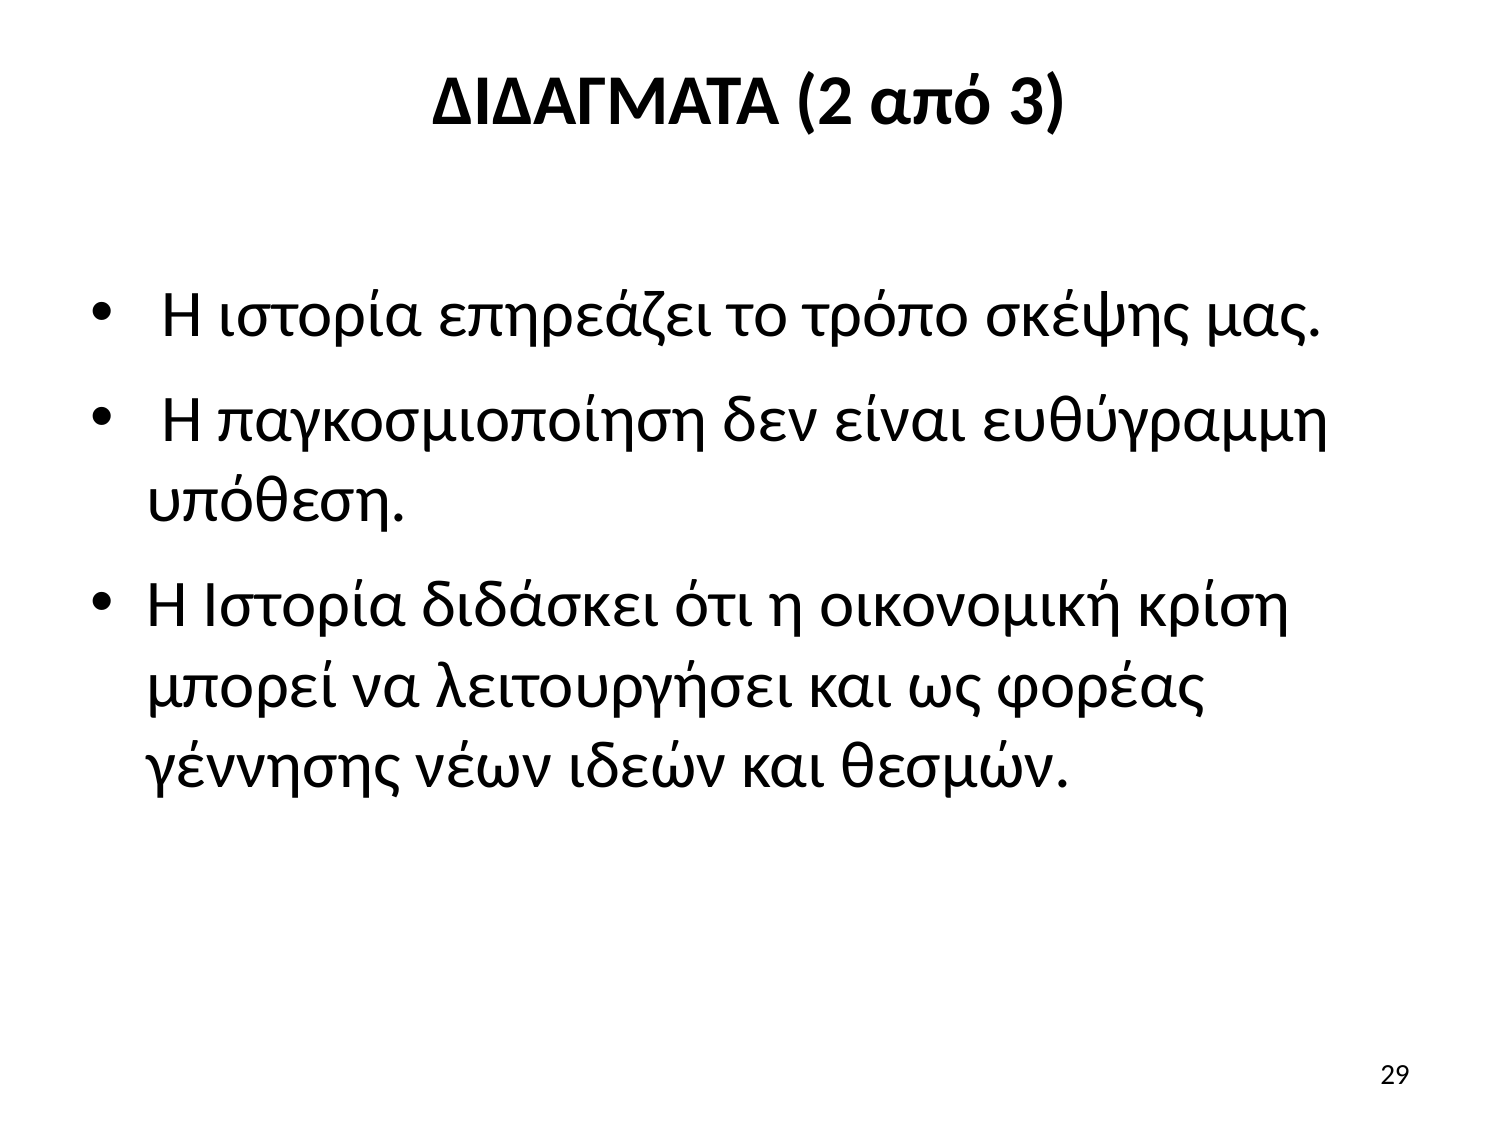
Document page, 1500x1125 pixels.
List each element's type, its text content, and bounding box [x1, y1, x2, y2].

title ΔΙΔΑΓΜΑΤΑ (2 από 3) [75, 45, 1425, 233]
list Η ιστορία επηρεάζει το τρόπο σκέψης μας. Η παγκοσμιοποίηση δεν είναι ευθύγραμμη υπόθεση. Η Ιστορία διδάσκει ότι η οικονομική κρίση μπορεί να λειτουργήσει και ως φορέας γέννησης νέων ιδεών και θεσμών. [75, 262, 1425, 1005]
slide_number 29 [1074, 1042, 1425, 1103]
